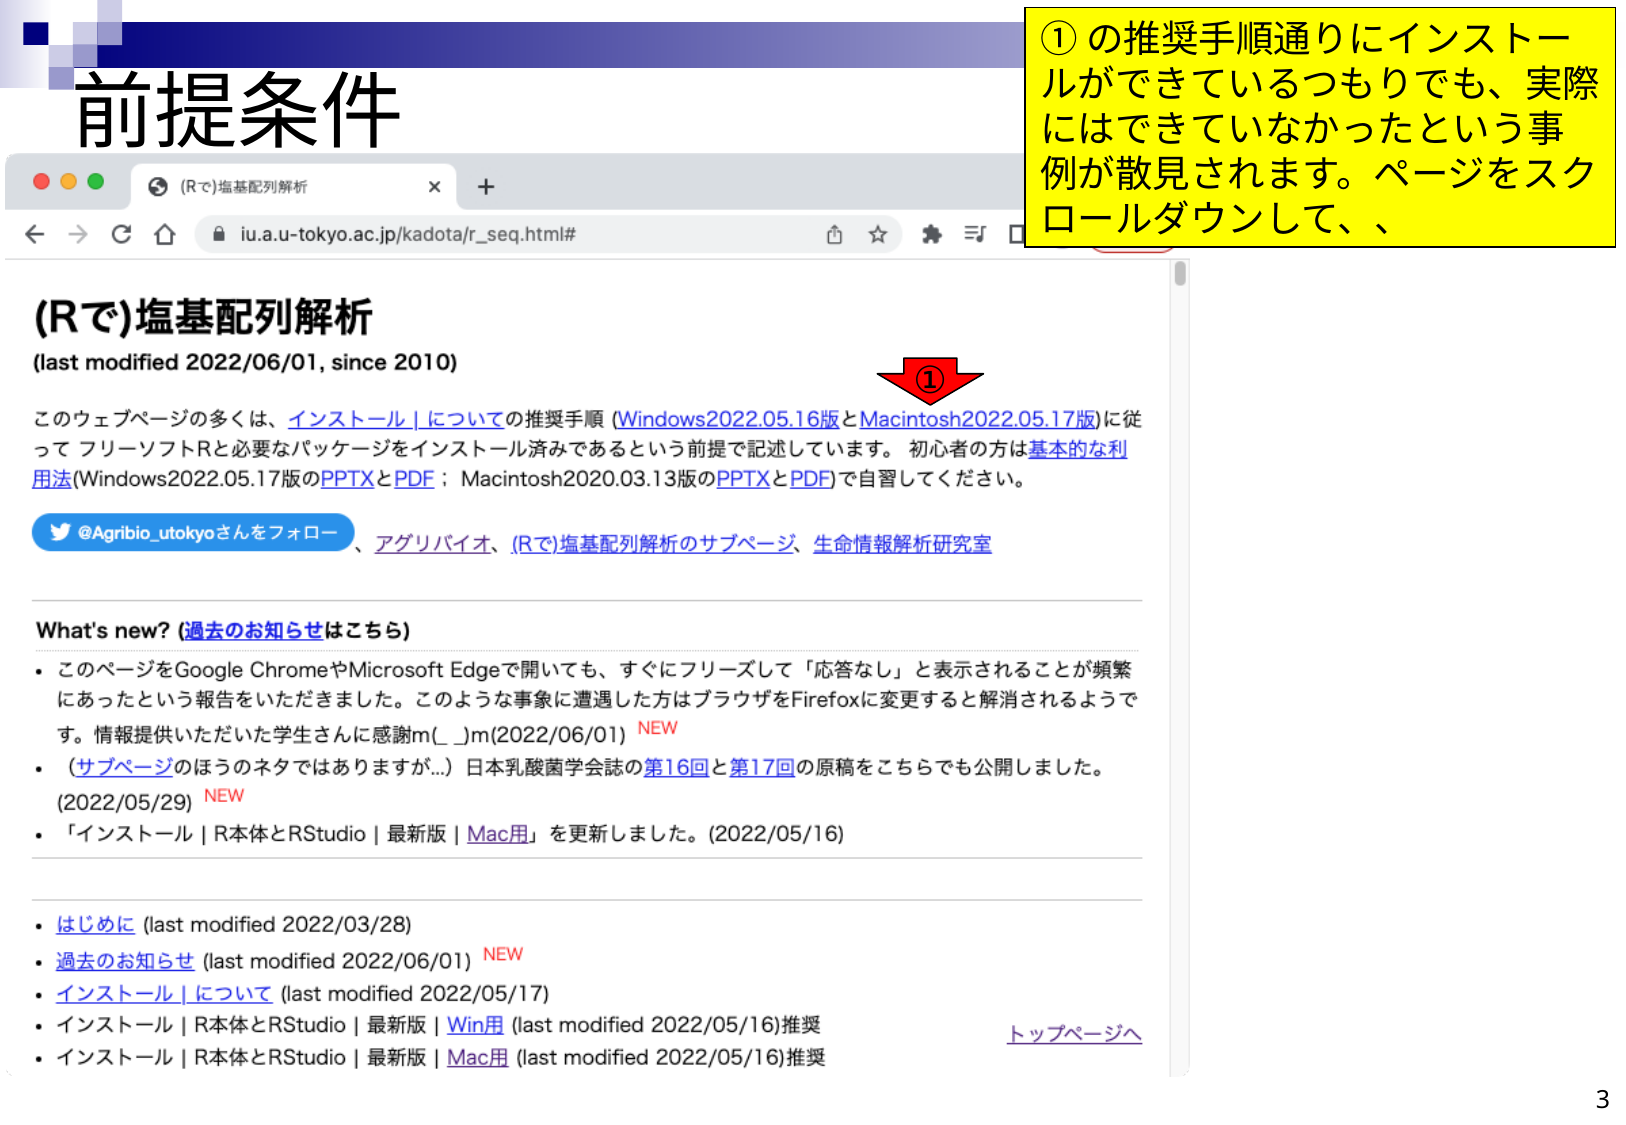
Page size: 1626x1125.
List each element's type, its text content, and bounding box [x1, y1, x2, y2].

text_box ①の推奨手順通りにインストールができているつもりでも、実際にはできていなかったという事例が散見されます。ページをスクロールダウンして、、 [1025, 7, 1616, 248]
title 前提条件 [56, 30, 1025, 151]
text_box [876, 348, 984, 410]
picture [5, 153, 1190, 1078]
slide_number 3 [1245, 1049, 1625, 1125]
